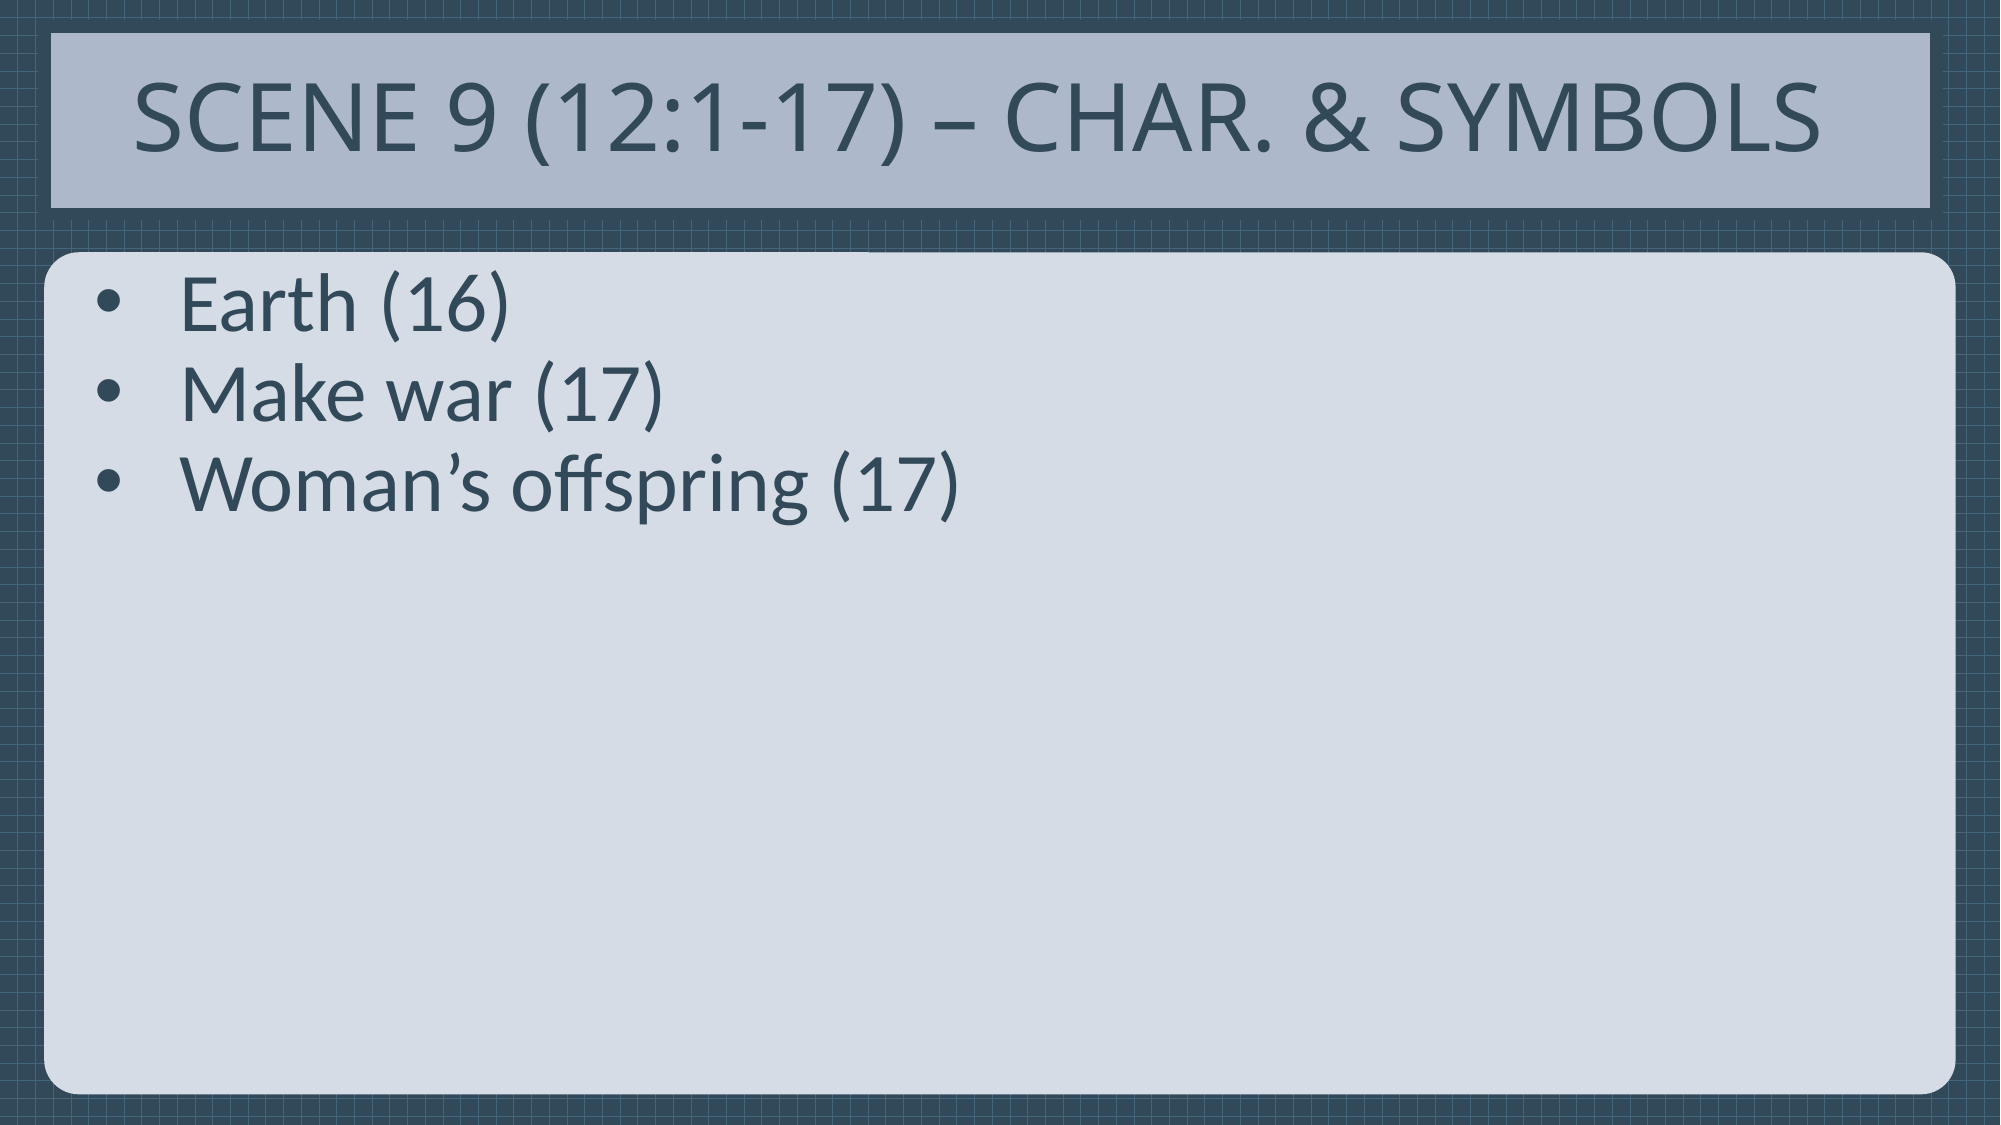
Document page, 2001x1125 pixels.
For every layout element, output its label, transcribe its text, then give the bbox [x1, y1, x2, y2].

text_box [43, 251, 1957, 1096]
list Earth (16) Make war (17) Woman’s offspring (17) [79, 252, 1000, 1095]
title Scene 9 (12:1-17) – Char. & Symbols [44, 26, 1937, 215]
